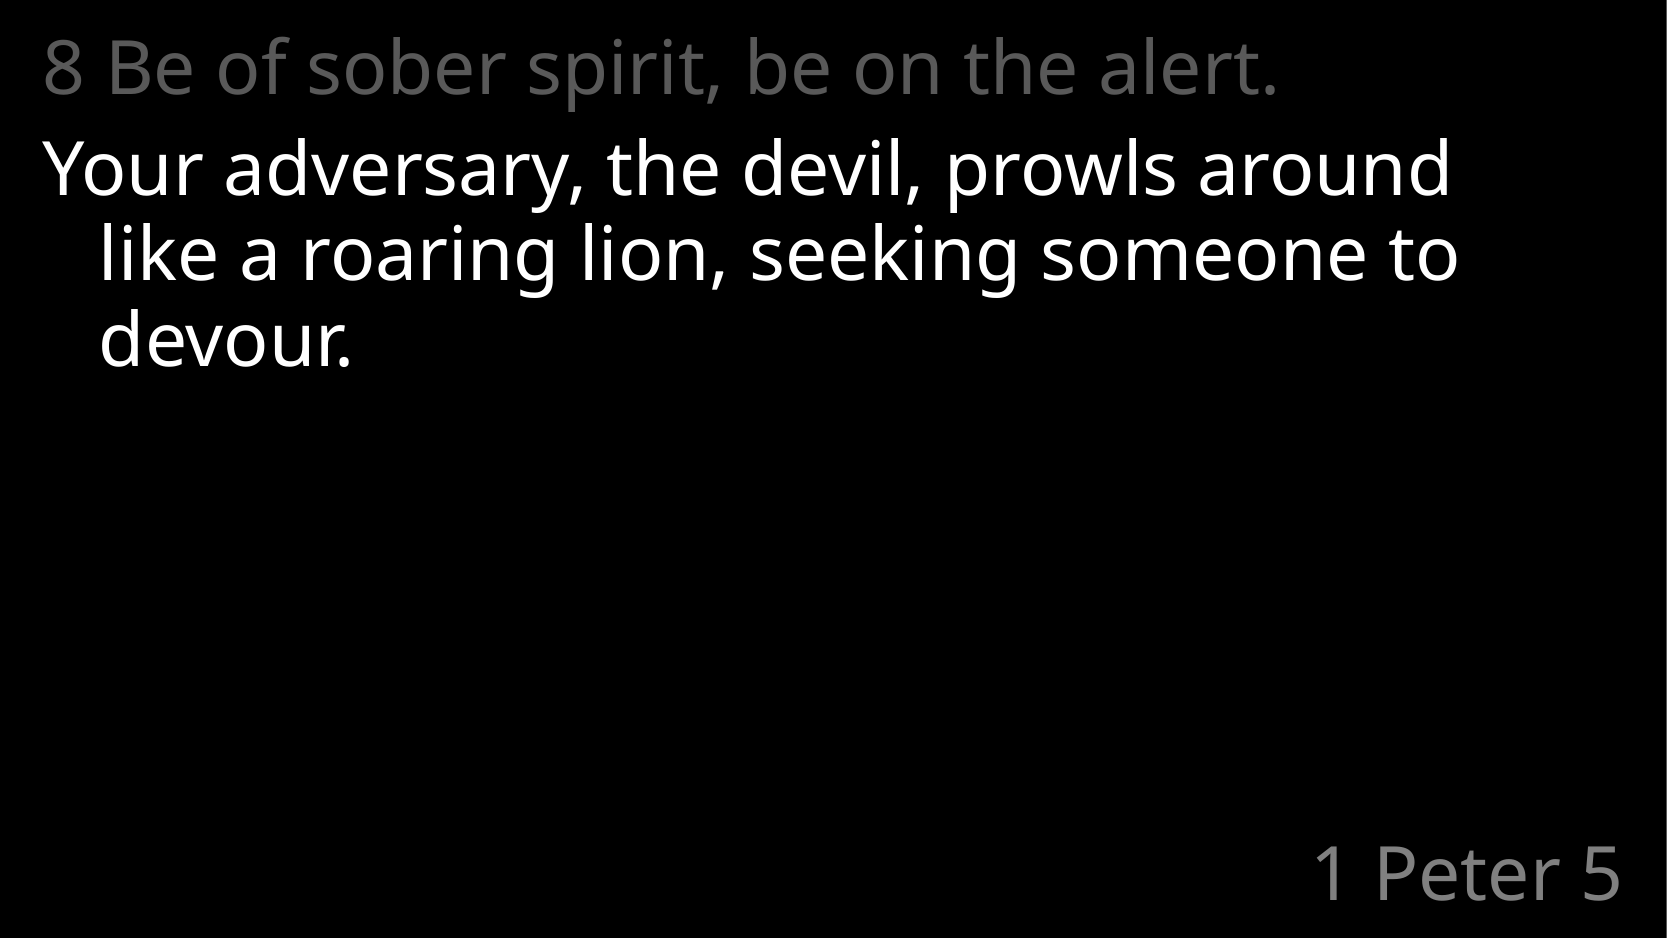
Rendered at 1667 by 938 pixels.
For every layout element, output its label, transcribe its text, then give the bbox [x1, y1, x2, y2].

title 1 Peter 5 [1058, 834, 1640, 923]
list 8 Be of sober spirit, be on the alert. Your adversary, the devil, prowls around like a roaring lion, seeking someone to devour. [27, 18, 1640, 813]
